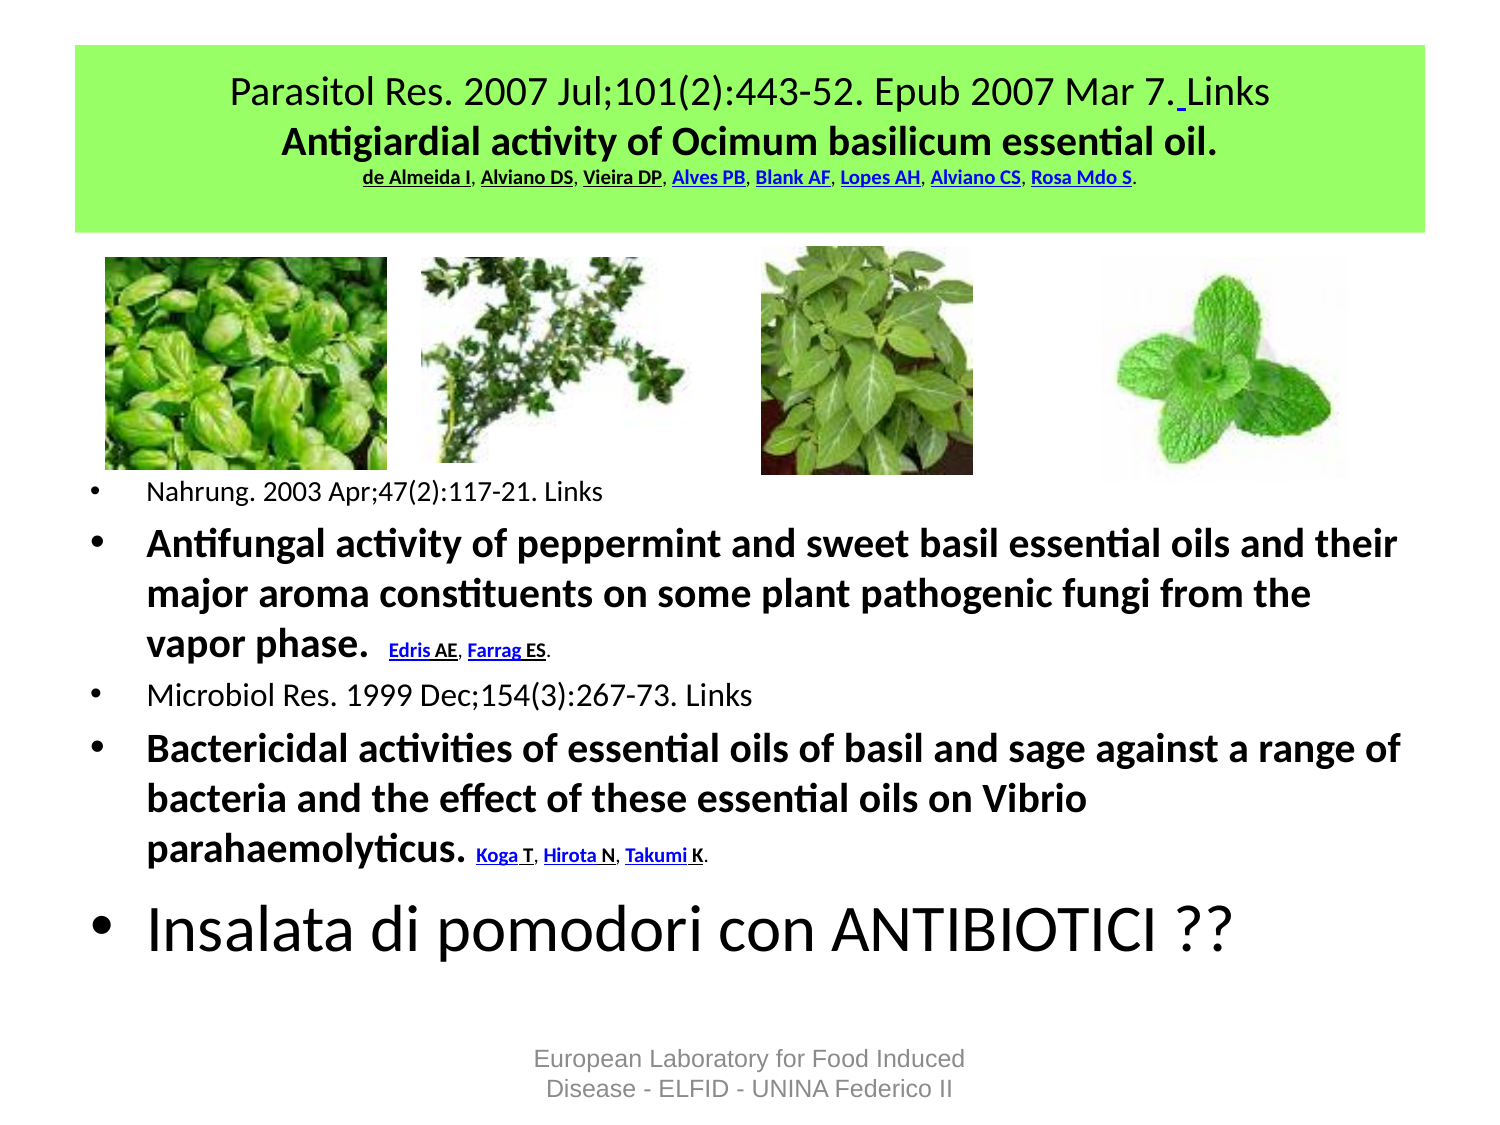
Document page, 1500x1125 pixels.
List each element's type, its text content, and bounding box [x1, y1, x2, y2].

picture [105, 257, 387, 470]
title Parasitol Res. 2007 Jul;101(2):443-52. Epub 2007 Mar 7. Links Antigiardial activity of Ocimum basilicum essential oil. de Almeida I, Alviano DS, Vieira DP, Alves PB, Blank AF, Lopes AH, Alviano CS, Rosa Mdo S. [75, 45, 1425, 233]
picture [761, 245, 973, 475]
list Nahrung. 2003 Apr;47(2):117-21. Links Antifungal activity of peppermint and sweet basil essential oils and their major aroma constituents on some plant pathogenic fungi from the vapor phase. Edris AE, Farrag ES. Microbiol Res. 1999 Dec;154(3):267-73. Links Bactericidal activities of essential oils of basil and sage against a range of bacteria and the effect of these essential oils on Vibrio parahaemolyticus. Koga T, Hirota N, Takumi K. Insalata di pomodori con ANTIBIOTICI ?? [75, 234, 1425, 1005]
footer European Laboratory for Food Induced Disease - ELFID - UNINA Federico II [512, 1042, 988, 1103]
picture [1101, 257, 1348, 483]
picture [421, 257, 694, 463]
